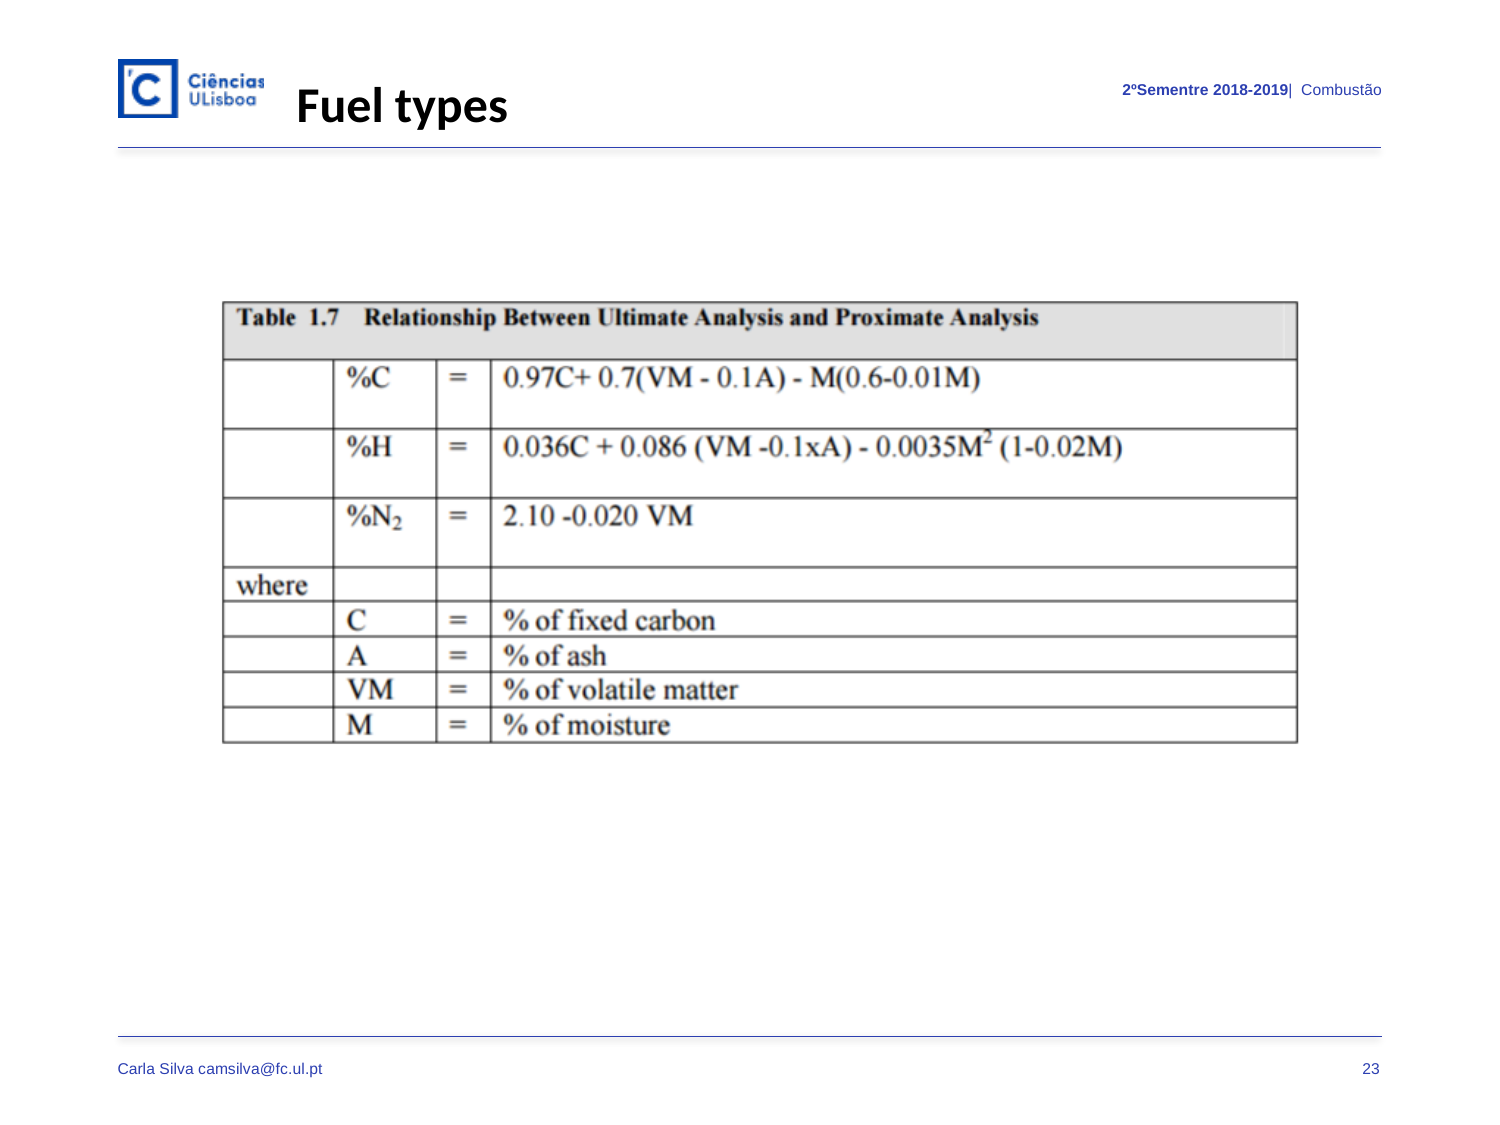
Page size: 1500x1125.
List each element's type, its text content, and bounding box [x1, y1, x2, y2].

picture [198, 291, 1311, 753]
slide_number 23 [1029, 1048, 1380, 1109]
text_box Fuel types [281, 65, 906, 140]
